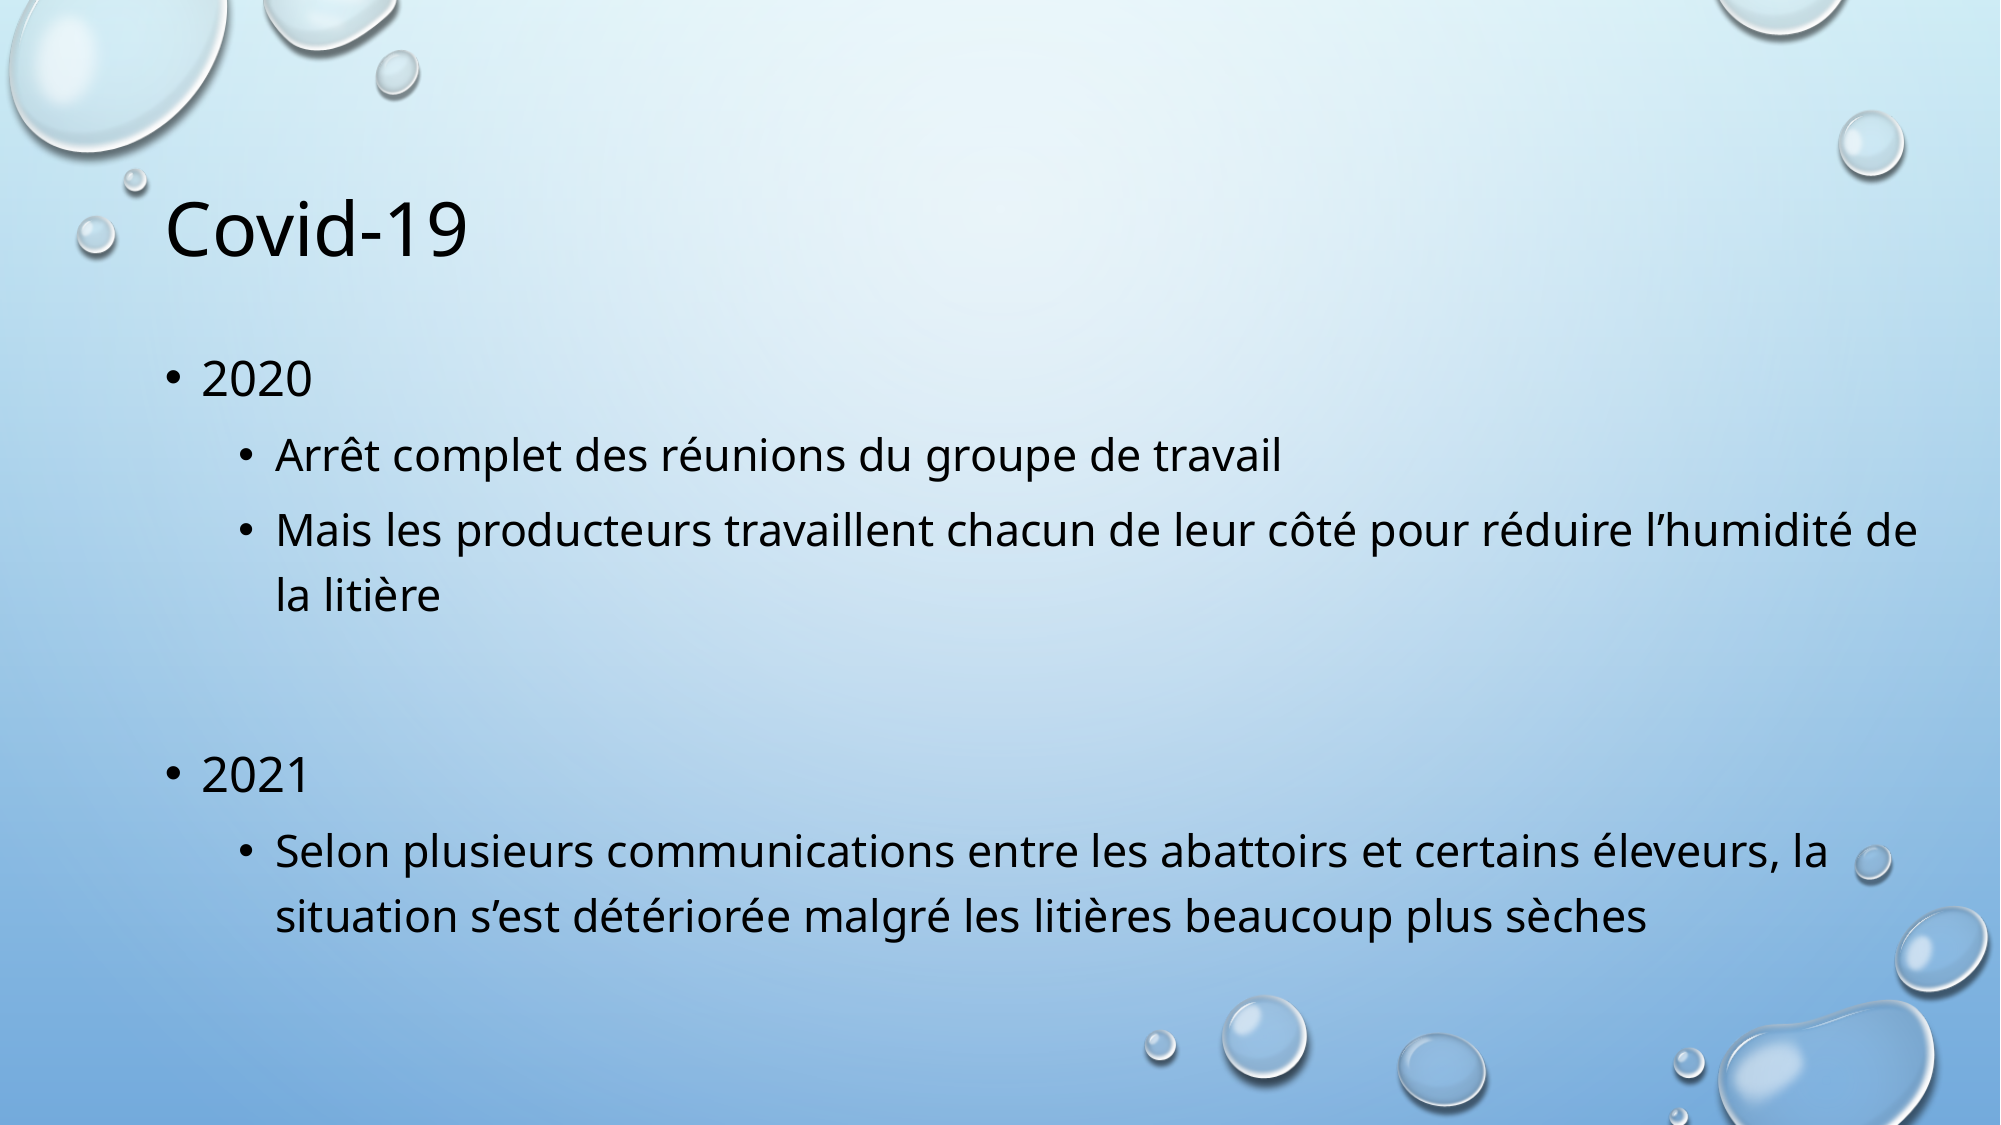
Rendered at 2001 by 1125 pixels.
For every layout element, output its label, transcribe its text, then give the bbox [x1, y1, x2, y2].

picture [0, 0, 2000, 1125]
title Covid-19 [149, 101, 1851, 328]
list 2020 Arrêt complet des réunions du groupe de travail Mais les producteurs travaillent chacun de leur côté pour réduire l’humidité de la litière 2021 Selon plusieurs communications entre les abattoirs et certains éleveurs, la situation s’est détériorée malgré les litières beaucoup plus sèches [149, 328, 1953, 950]
